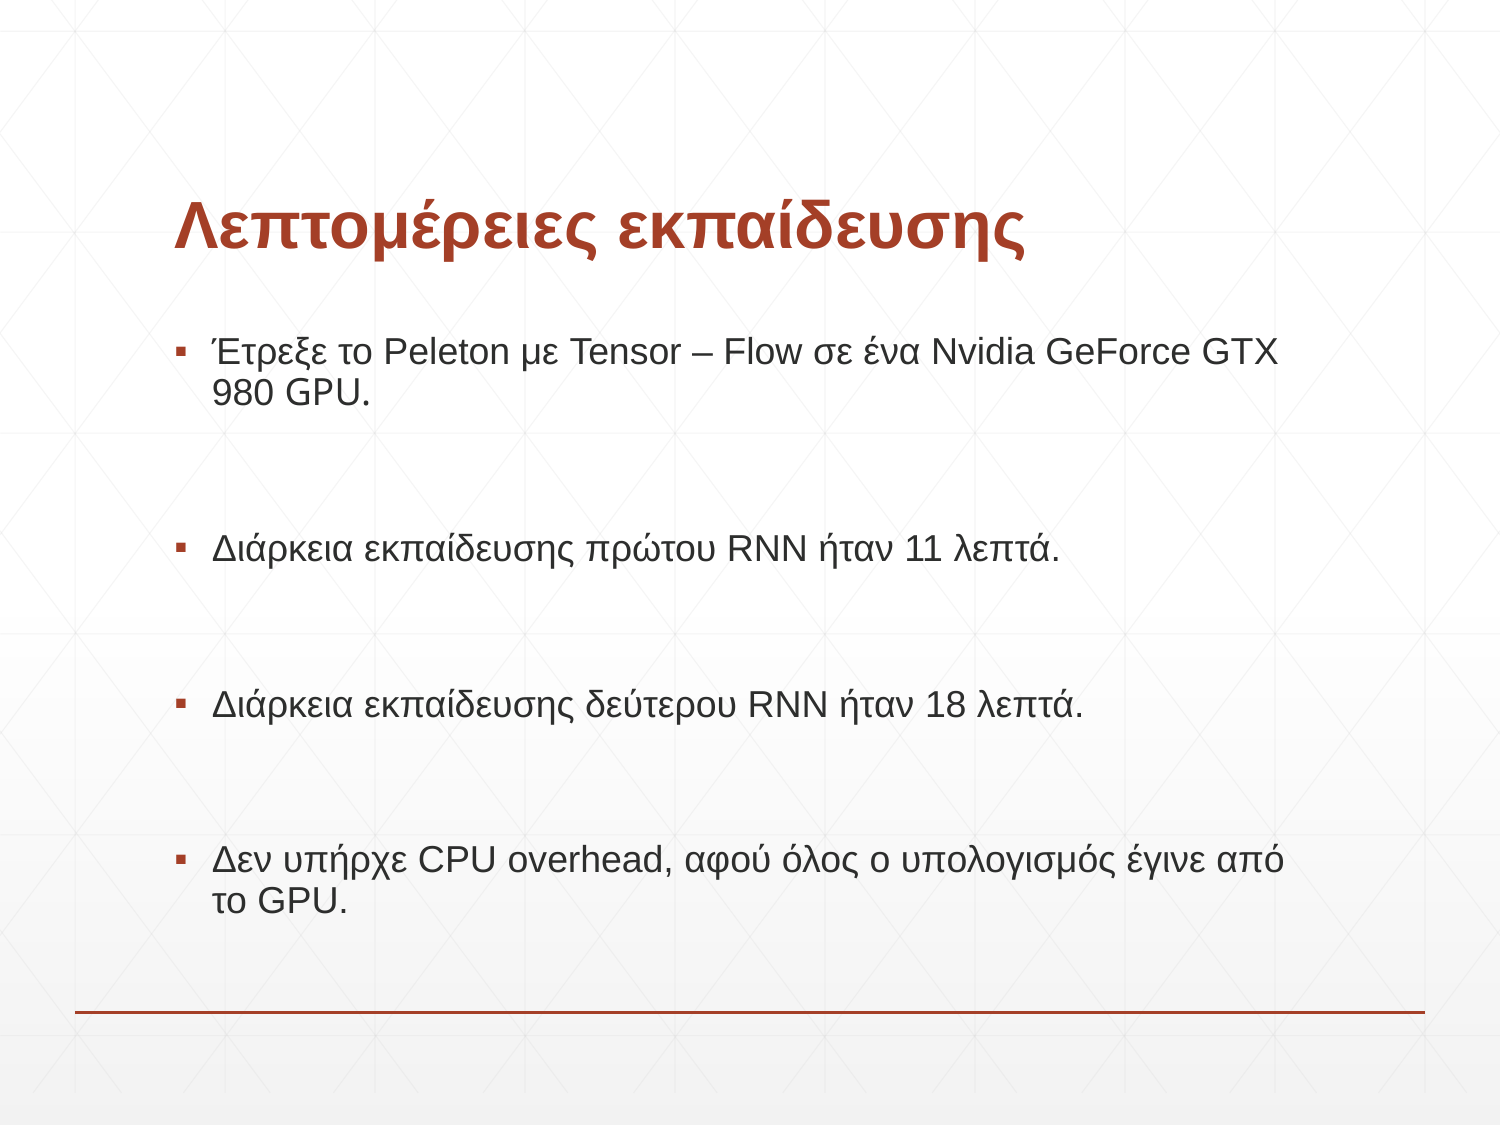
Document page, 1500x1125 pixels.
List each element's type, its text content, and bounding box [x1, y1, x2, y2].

list Έτρεξε το Peleton με Tensor – Flow σε ένα Nvidia GeForce GTX 980 GPU. Διάρκεια εκπαίδευσης πρώτου RNN ήταν 11 λεπτά. Διάρκεια εκπαίδευσης δεύτερου RNN ήταν 18 λεπτά. Δεν υπήρχε CPU overhead, αφού όλος ο υπολογισμός έγινε από το GPU. [159, 324, 1341, 950]
title Λεπτομέρειες εκπαίδευσης [159, 82, 1341, 271]
